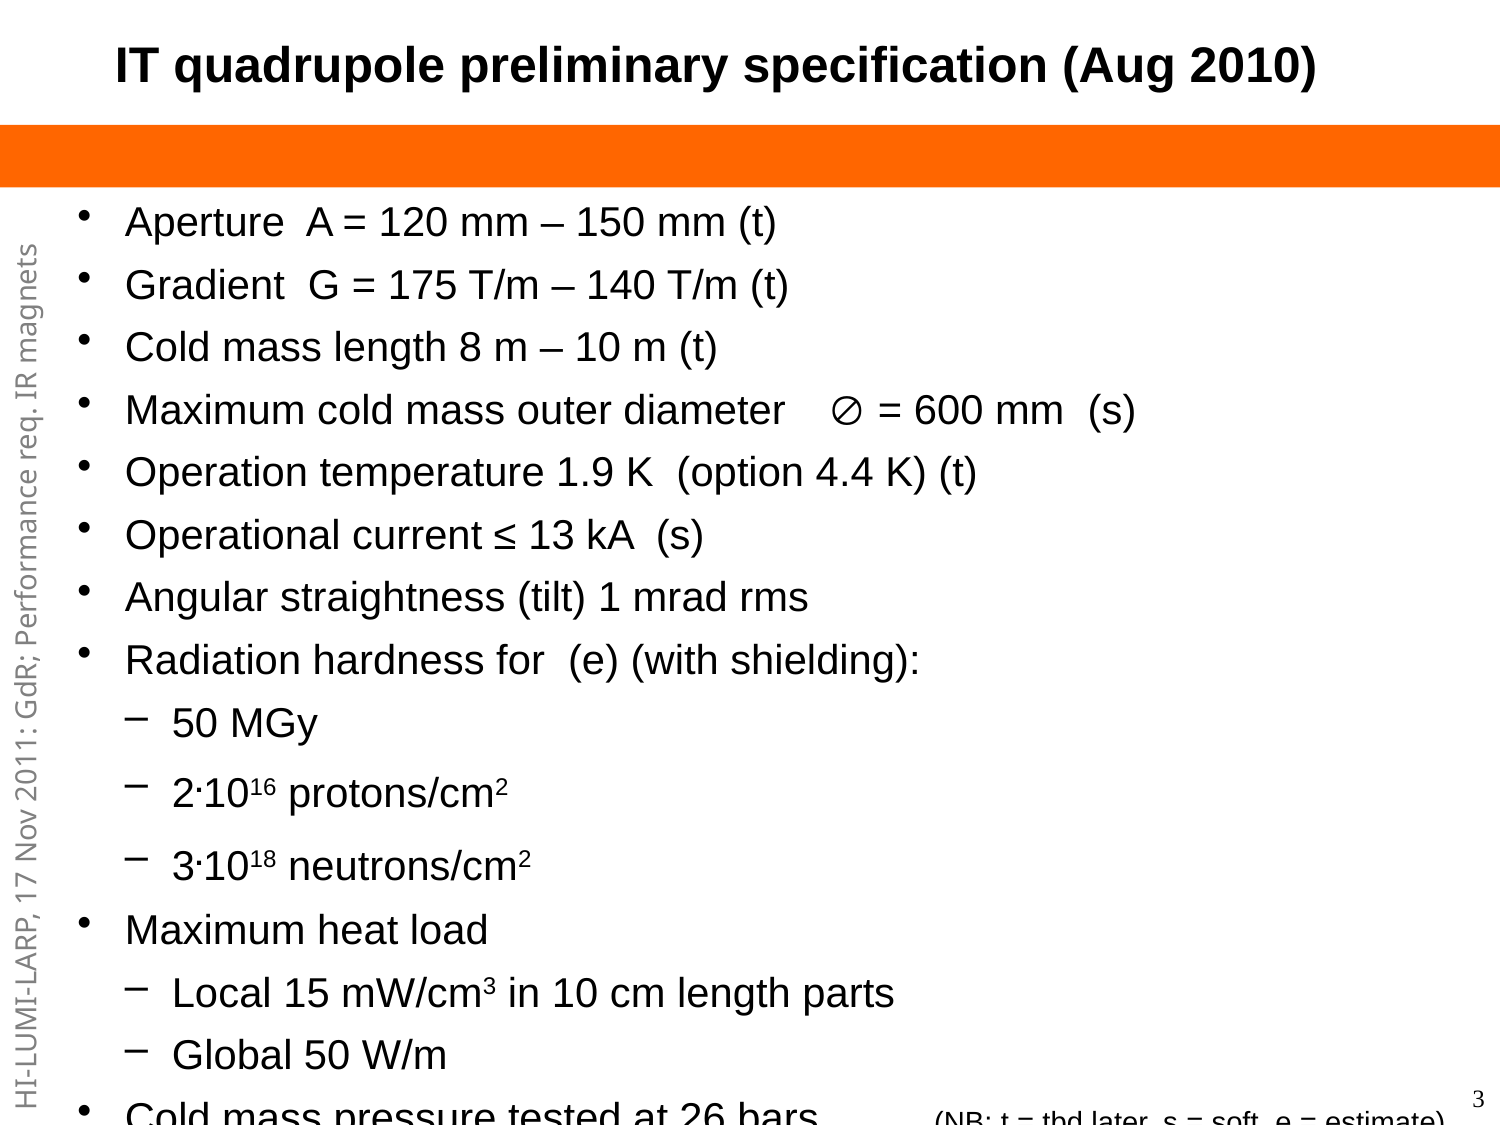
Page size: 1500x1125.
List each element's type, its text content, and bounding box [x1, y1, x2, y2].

title IT quadrupole preliminary specification (Aug 2010) [99, 0, 1500, 126]
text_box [824, 387, 869, 430]
slide_number 3 [1399, 1074, 1500, 1125]
list Aperture A = 120 mm – 150 mm (t) Gradient G = 175 T/m – 140 T/m (t) Cold mass length 8 m – 10 m (t) Maximum cold mass outer diameter = 600 mm (s) Operation temperature 1.9 K (option 4.4 K) (t) Operational current ≤ 13 kA (s) Angular straightness (tilt) 1 mrad rms Radiation hardness for (e) (with shielding): 50 MGy 2.1016 protons/cm2 3.1018 neutrons/cm2 Maximum heat load Local 15 mW/cm3 in 10 cm length parts Global 50 W/m Cold mass pressure tested at 26 bars (NB: t = tbd later, s = soft, e = estimate) [62, 187, 1476, 1125]
